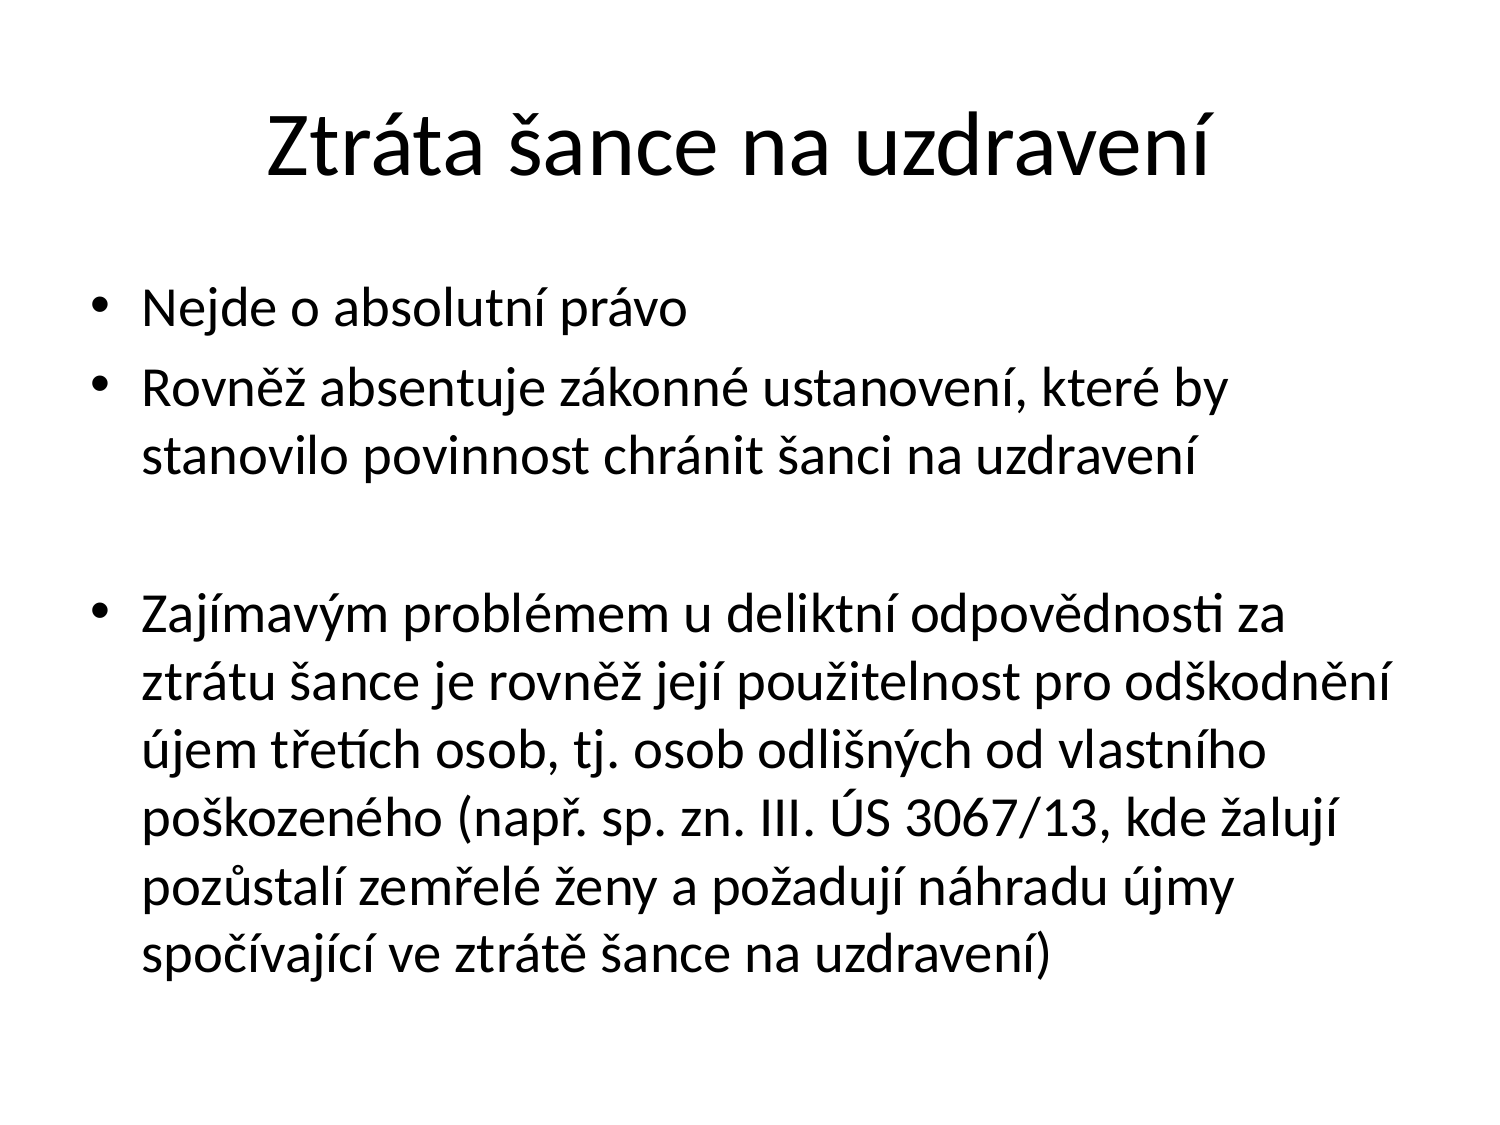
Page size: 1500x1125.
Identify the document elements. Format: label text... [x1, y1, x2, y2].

list Nejde o absolutní právo Rovněž absentuje zákonné ustanovení, které by stanovilo povinnost chránit šanci na uzdravení Zajímavým problémem u deliktní odpovědnosti za ztrátu šance je rovněž její použitelnost pro odškodnění újem třetích osob, tj. osob odlišných od vlastního poškozeného (např. sp. zn. III. ÚS 3067/13, kde žalují pozůstalí zemřelé ženy a požadují náhradu újmy spočívající ve ztrátě šance na uzdravení) [75, 262, 1425, 1005]
title Ztráta šance na uzdravení [75, 45, 1425, 233]
